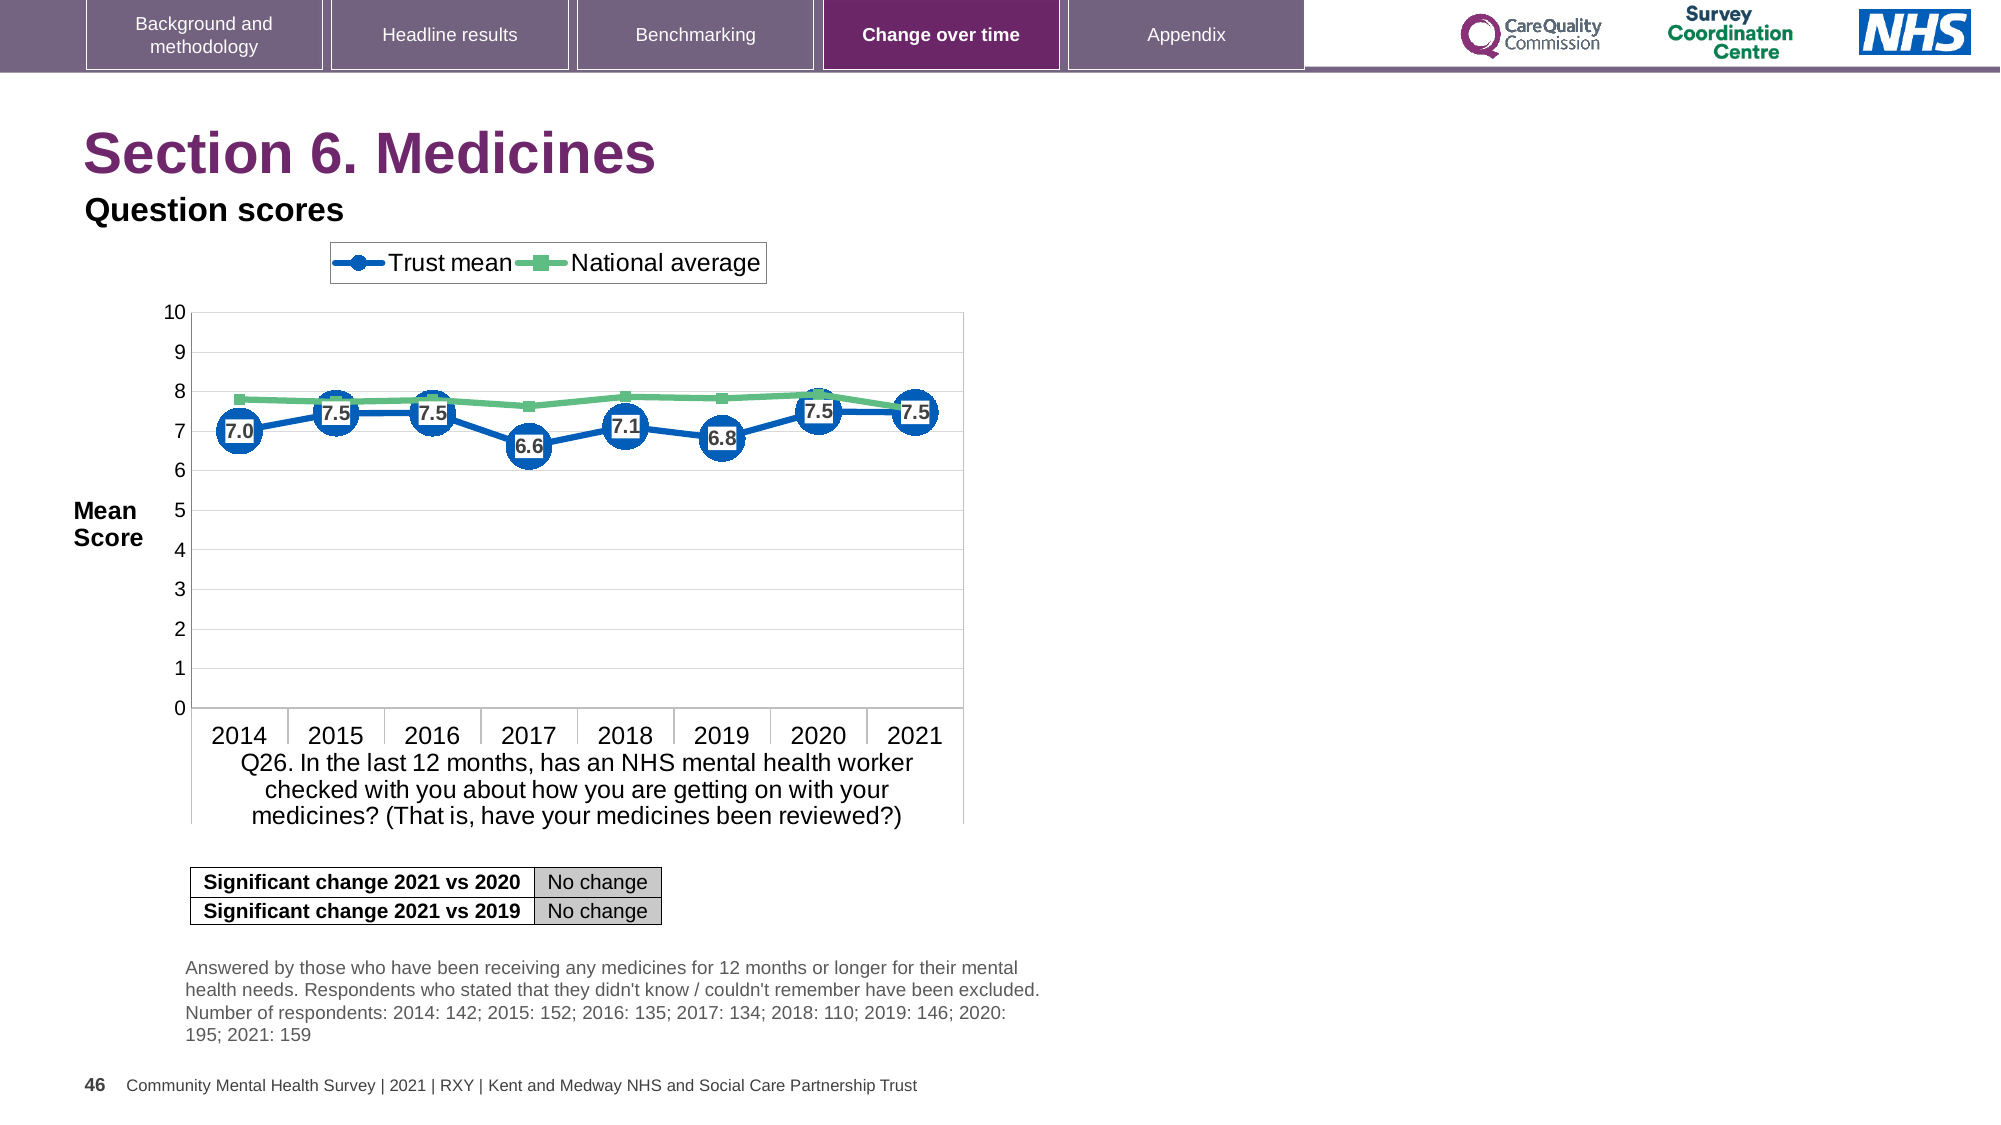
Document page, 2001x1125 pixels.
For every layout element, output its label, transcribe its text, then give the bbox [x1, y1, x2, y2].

title Section 6. Medicines [68, 100, 1942, 209]
picture [1460, 13, 1602, 59]
table_cell Significant change 2021 vs 2019 [191, 898, 534, 924]
table_header No change [535, 868, 661, 897]
text_box Answered by those who have been receiving any medicines for 12 months or longer for their mental health needs. Respondents who stated that they didn't know / couldn't remember have been excluded. Number of respondents: 2014: 142; 2015: 152; 2016: 135; 2017: 134; 2018: 110; 2019: 146; 2020: 195; 2021: 159 [170, 948, 1059, 1053]
table_header Significant change 2021 vs 2020 [191, 868, 534, 897]
picture [1666, 3, 1794, 61]
picture [1859, 9, 1971, 55]
chart [68, 240, 966, 858]
text_box Question scores [84, 185, 1864, 229]
table_cell No change [535, 898, 661, 924]
text_box 46 [84, 1065, 122, 1125]
